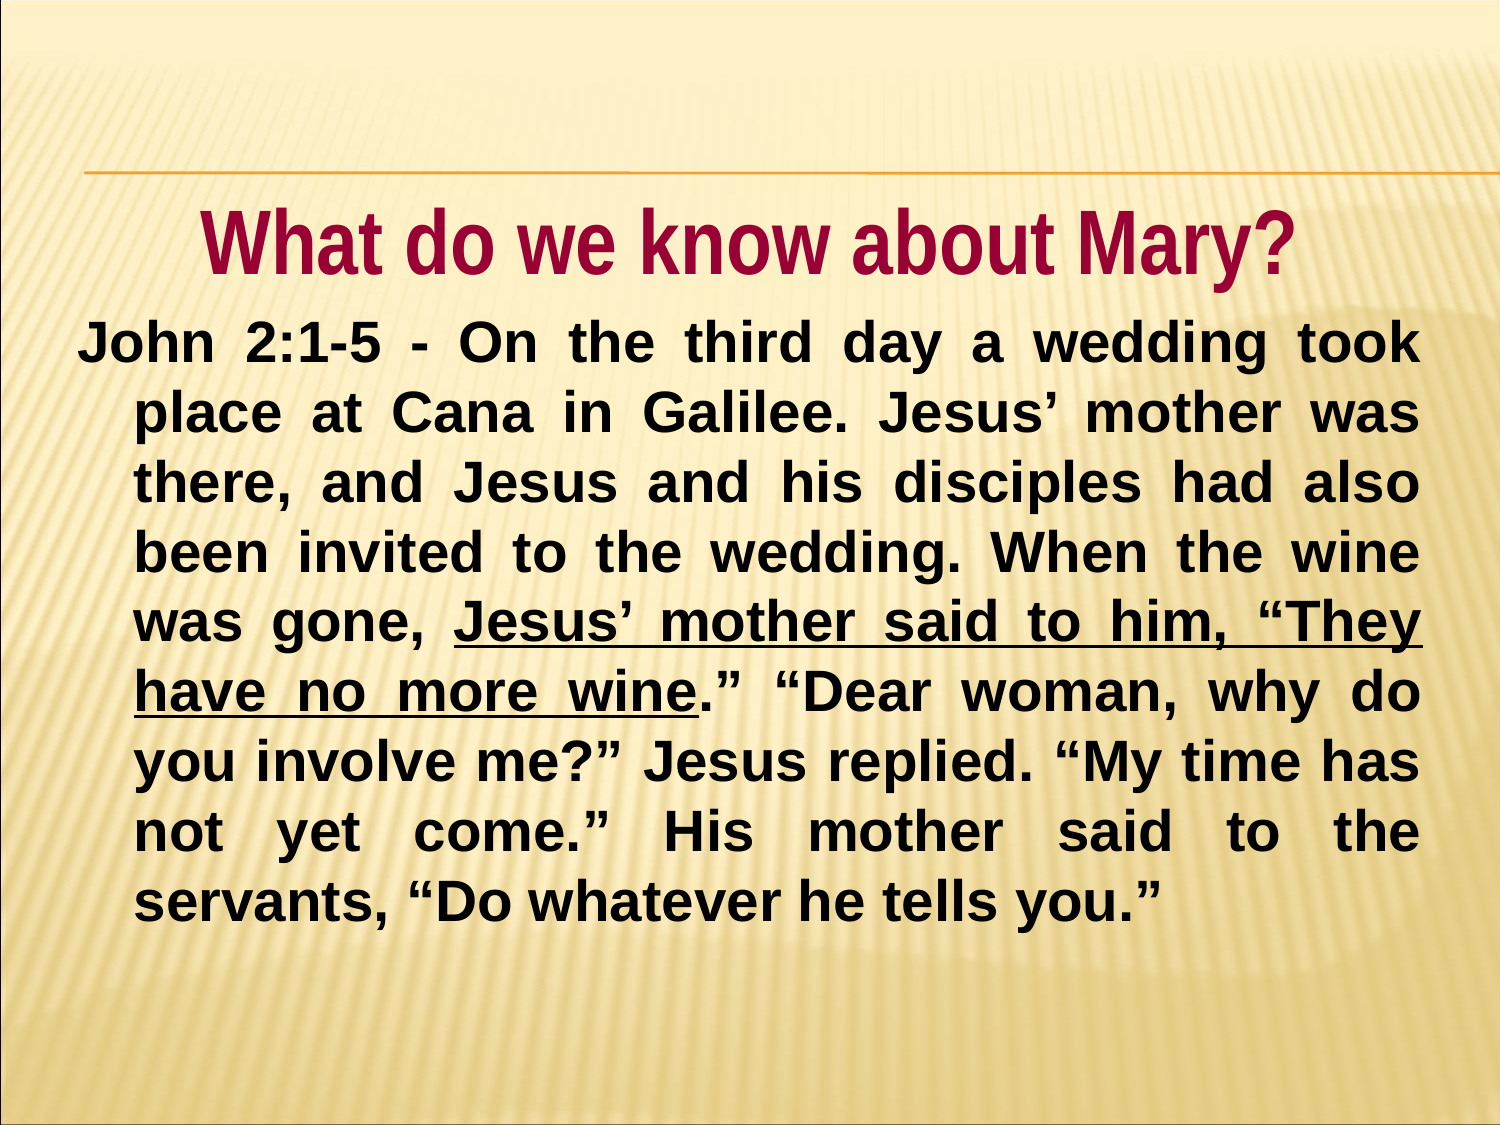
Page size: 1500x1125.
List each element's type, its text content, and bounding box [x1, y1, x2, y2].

list What do we know about Mary? John 2:1-5 - On the third day a wedding took place at Cana in Galilee. Jesus’ mother was there, and Jesus and his disciples had also been invited to the wedding. When the wine was gone, Jesus’ mother said to him, “They have no more wine.” “Dear woman, why do you involve me?” Jesus replied. “My time has not yet come.” His mother said to the servants, “Do whatever he tells you.” [62, 174, 1438, 1100]
picture [0, 0, 1500, 1125]
